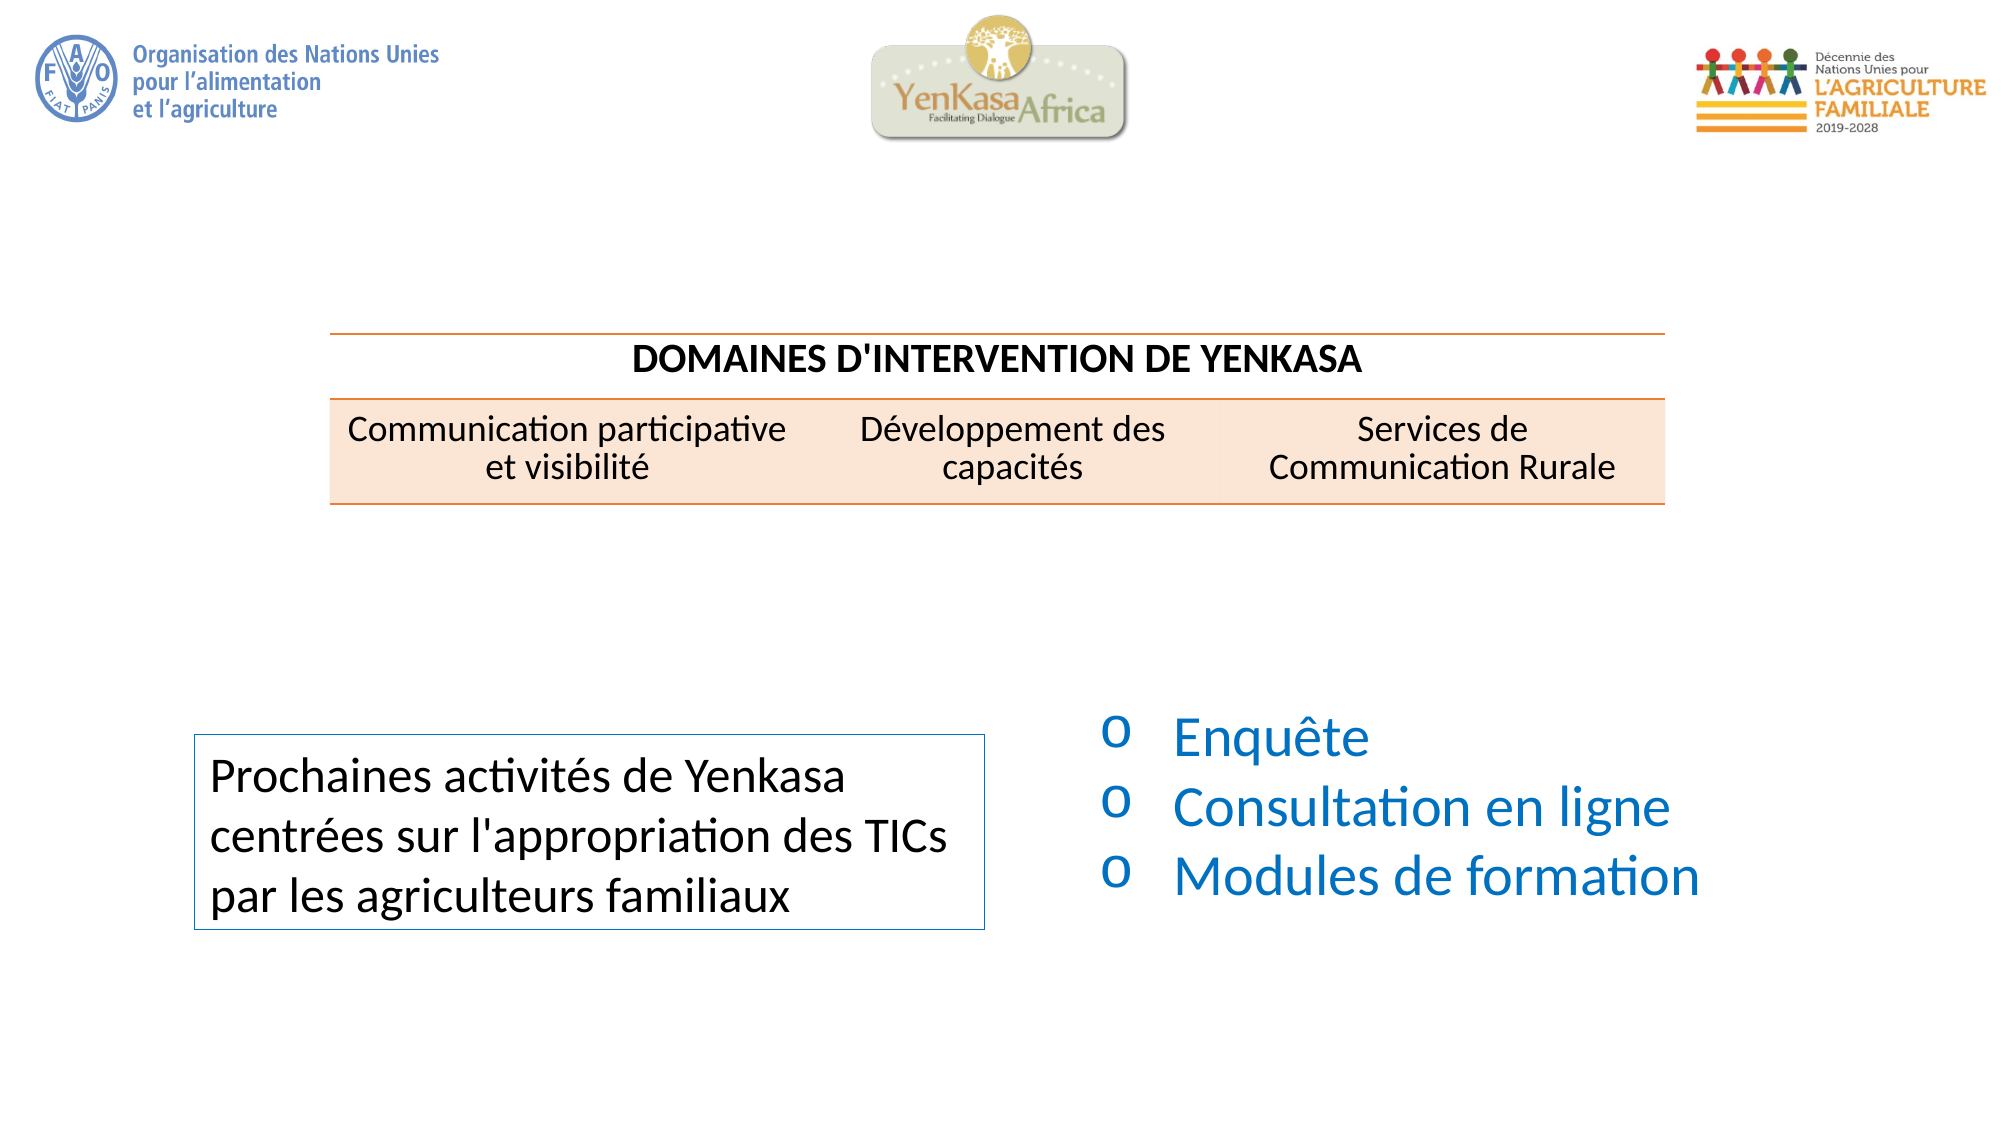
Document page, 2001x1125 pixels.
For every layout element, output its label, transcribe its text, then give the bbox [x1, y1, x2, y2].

table_cell Communication participative et visibilité​ [330, 400, 806, 503]
table_header DOMAINES D'INTERVENTION DE YENKASA​ [330, 335, 1665, 398]
table_cell Services de Communication Rurale​ [1220, 400, 1665, 503]
picture [1685, 14, 2000, 143]
picture [869, 14, 1130, 143]
picture [0, 2, 472, 159]
text_box Prochaines activités de Yenkasa centrées sur l'appropriation des TICs par les agriculteurs familiaux [194, 734, 985, 930]
table_cell Développement​ des capacités [806, 400, 1220, 503]
text_box Enquête Consultation en ligne Modules de formation [1083, 690, 1780, 916]
